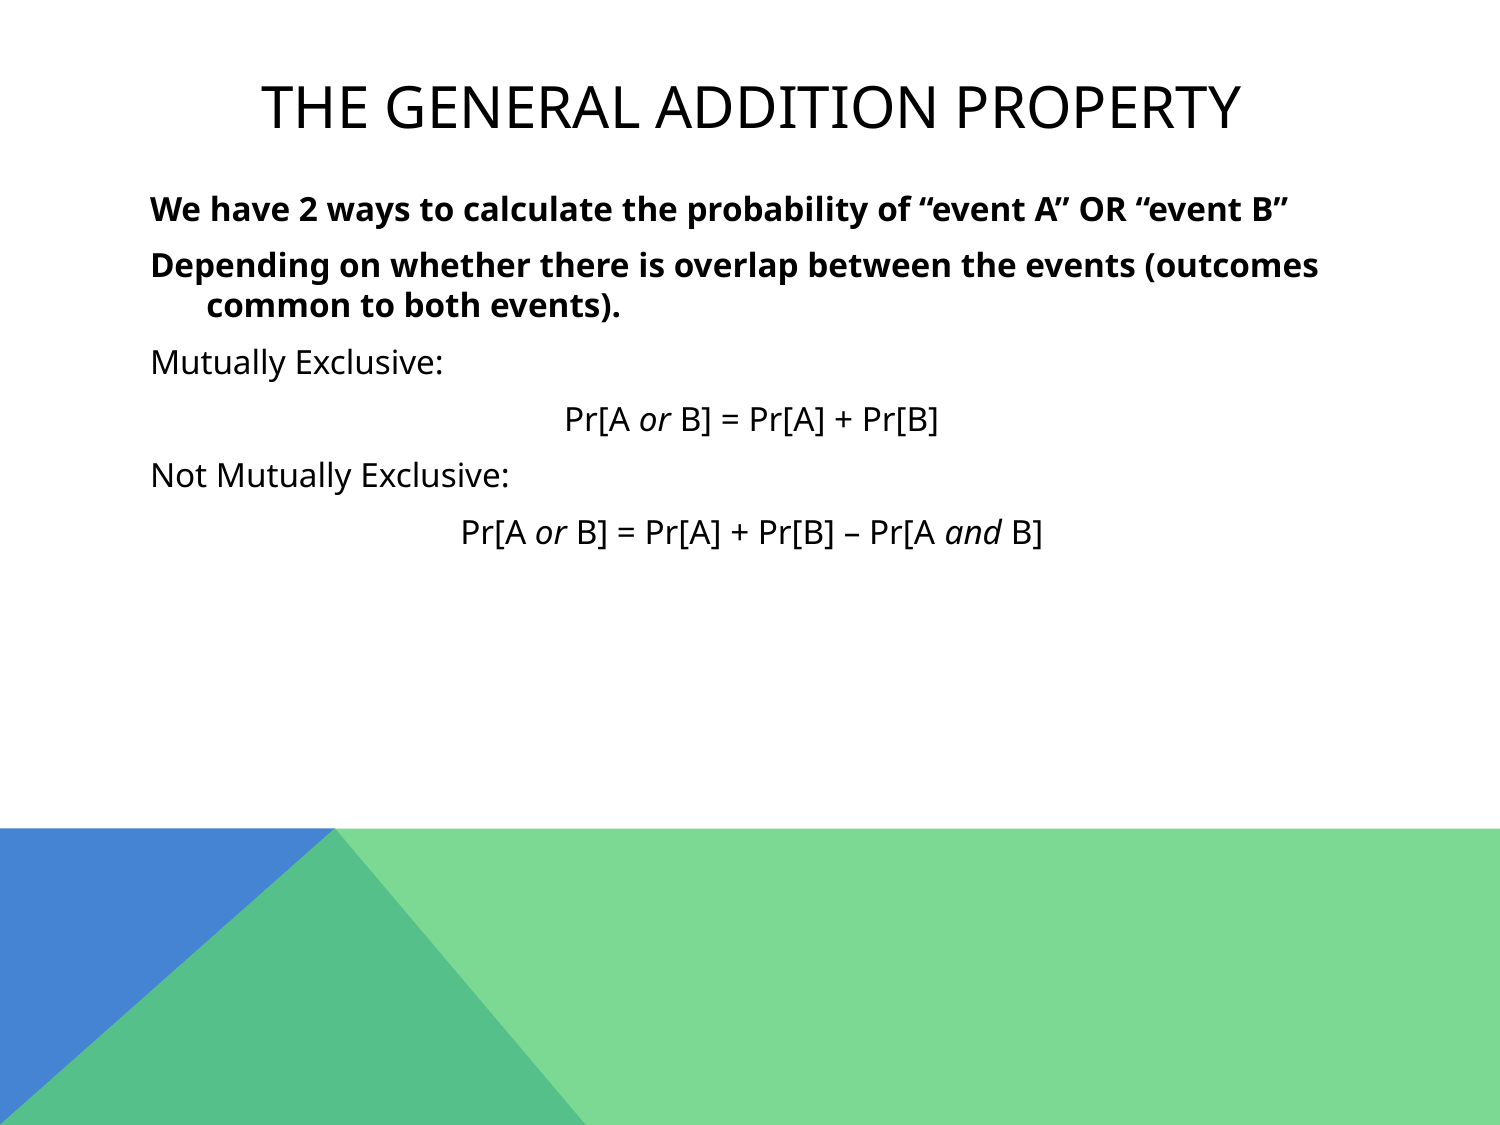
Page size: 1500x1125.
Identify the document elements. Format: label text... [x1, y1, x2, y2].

list We have 2 ways to calculate the probability of “event A” OR “event B” Depending on whether there is overlap between the events (outcomes common to both events). Mutually Exclusive: Pr[A or B] = Pr[A] + Pr[B] Not Mutually Exclusive: Pr[A or B] = Pr[A] + Pr[B] – Pr[A and B] [135, 180, 1369, 768]
title The general addition property [135, 60, 1369, 150]
